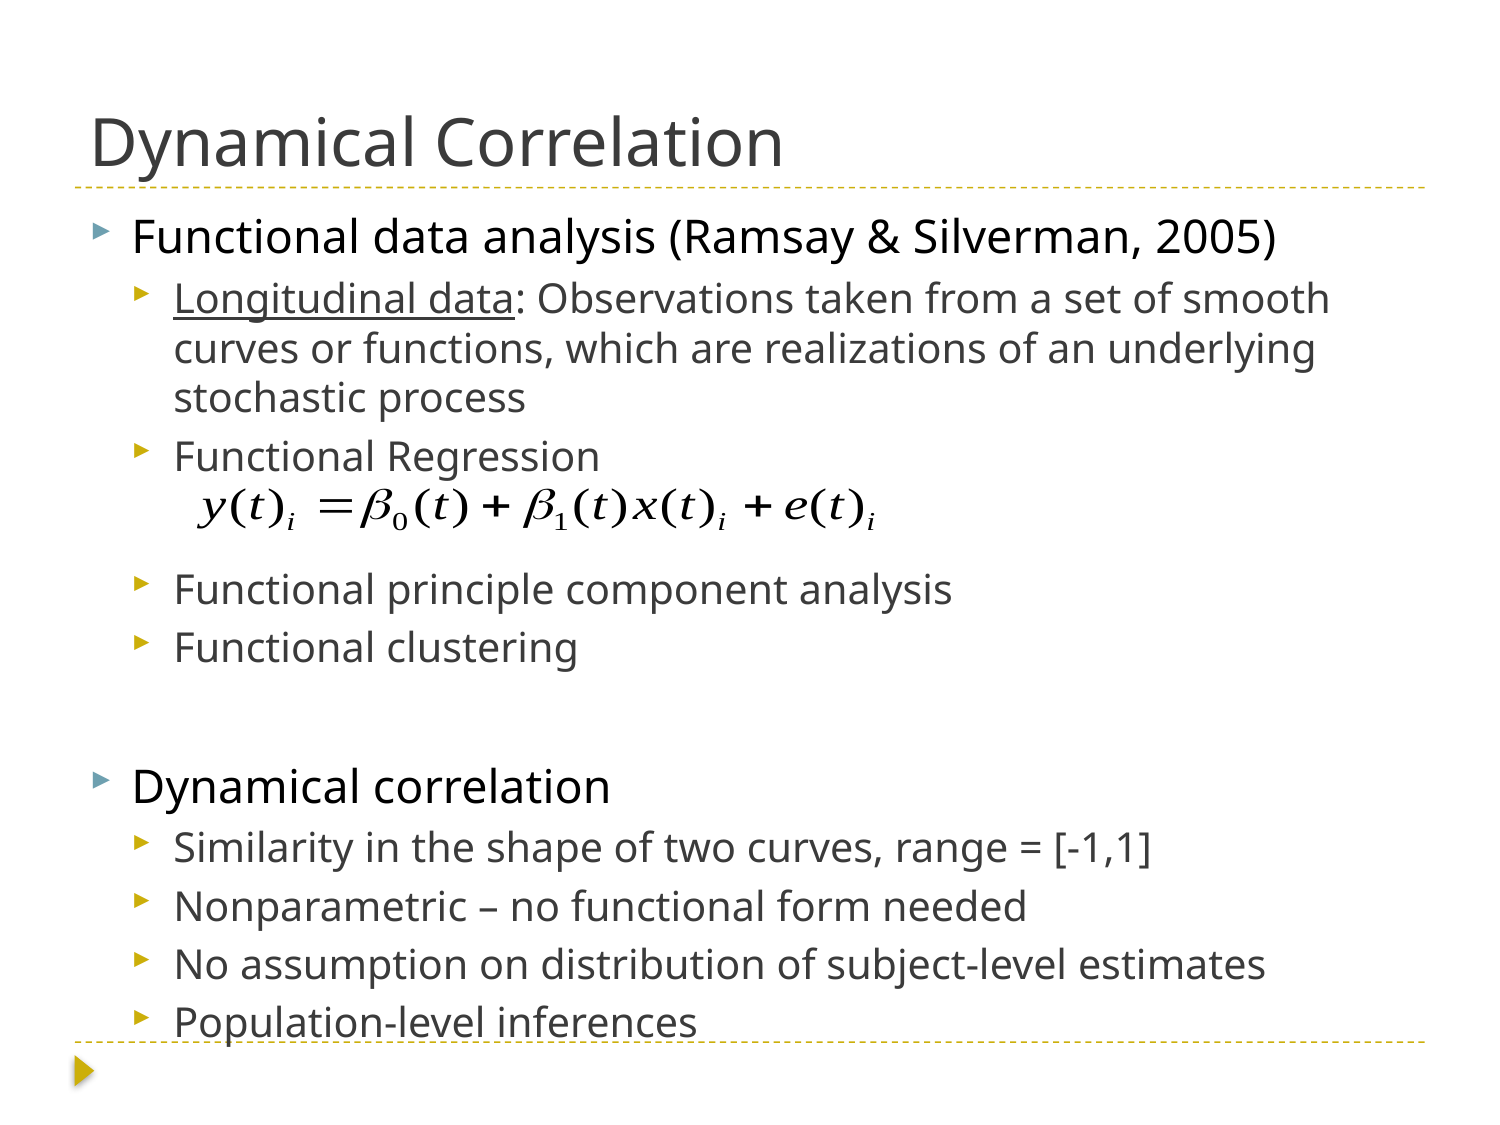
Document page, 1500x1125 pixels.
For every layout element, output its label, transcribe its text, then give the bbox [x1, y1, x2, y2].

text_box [187, 474, 888, 542]
title Dynamical Correlation [75, 24, 1425, 188]
list Functional data analysis (Ramsay & Silverman, 2005) Longitudinal data: Observations taken from a set of smooth curves or functions, which are realizations of an underlying stochastic process Functional Regression Functional principle component analysis Functional clustering Dynamical correlation Similarity in the shape of two curves, range = [-1,1] Nonparametric – no functional form needed No assumption on distribution of subject-level estimates Population-level inferences [75, 200, 1425, 1063]
